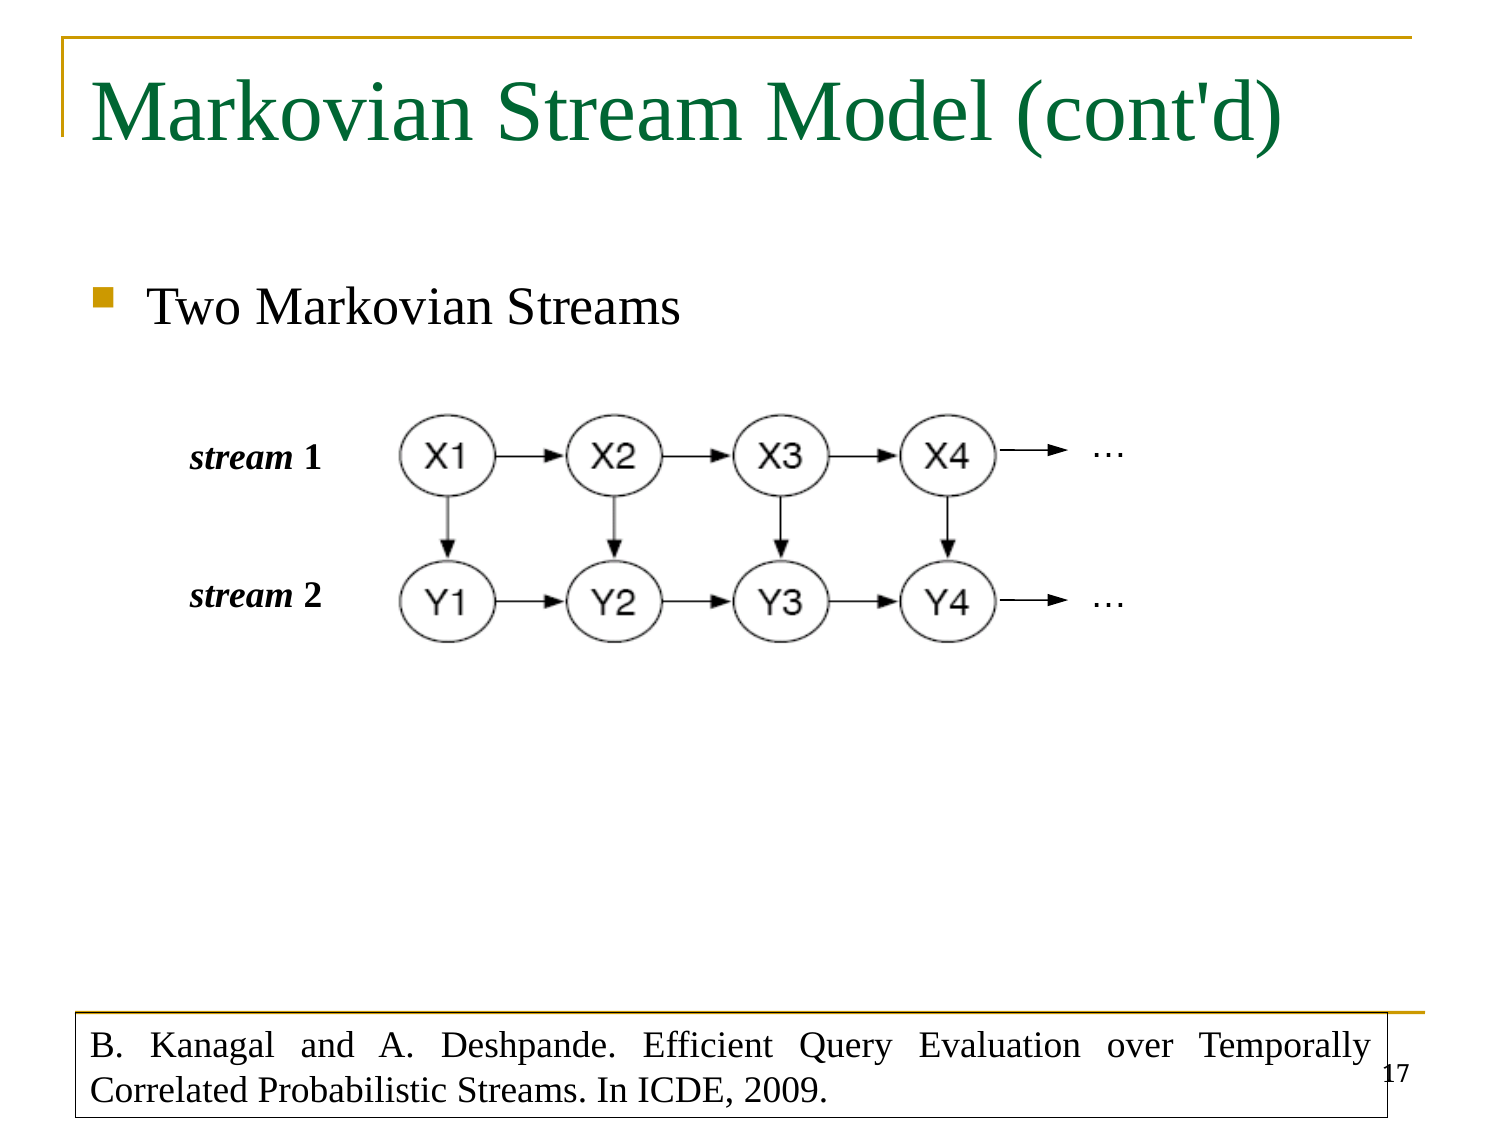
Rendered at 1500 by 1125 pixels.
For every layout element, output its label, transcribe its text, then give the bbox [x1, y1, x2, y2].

list Two Markovian Streams [75, 262, 1425, 1006]
text_box B. Kanagal and A. Deshpande. Efficient Query Evaluation over Temporally Correlated Probabilistic Streams. In ICDE, 2009. [75, 1012, 1388, 1118]
title Markovian Stream Model (cont'd) [75, 45, 1425, 233]
text_box stream 1 [175, 424, 338, 485]
text_box stream 2 [175, 562, 338, 623]
slide_number 17 [1388, 1024, 1425, 1100]
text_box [387, 399, 1143, 662]
